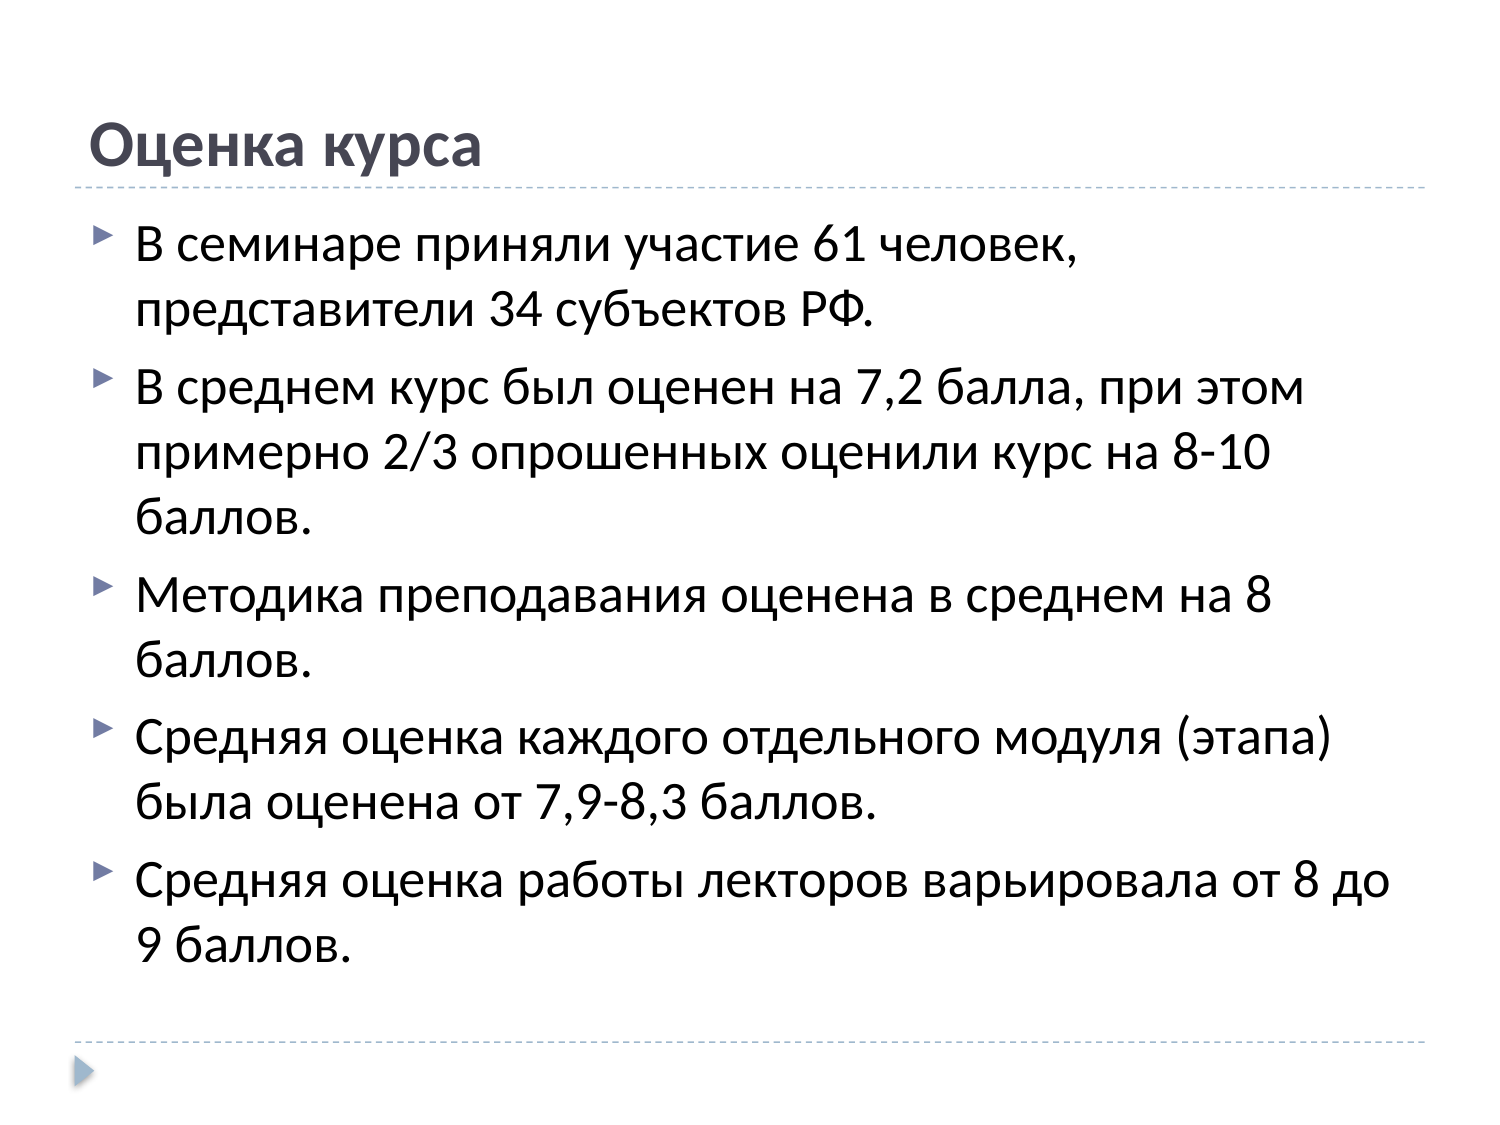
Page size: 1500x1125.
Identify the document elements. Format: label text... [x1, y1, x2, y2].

title Оценка курса [75, 24, 1425, 188]
list В семинаре приняли участие 61 человек, представители 34 субъектов РФ. В среднем курс был оценен на 7,2 балла, при этом примерно 2/3 опрошенных оценили курс на 8-10 баллов. Методика преподавания оценена в среднем на 8 баллов. Средняя оценка каждого отдельного модуля (этапа) была оценена от 7,9-8,3 баллов. Средняя оценка работы лекторов варьировала от 8 до 9 баллов. [75, 200, 1425, 1010]
